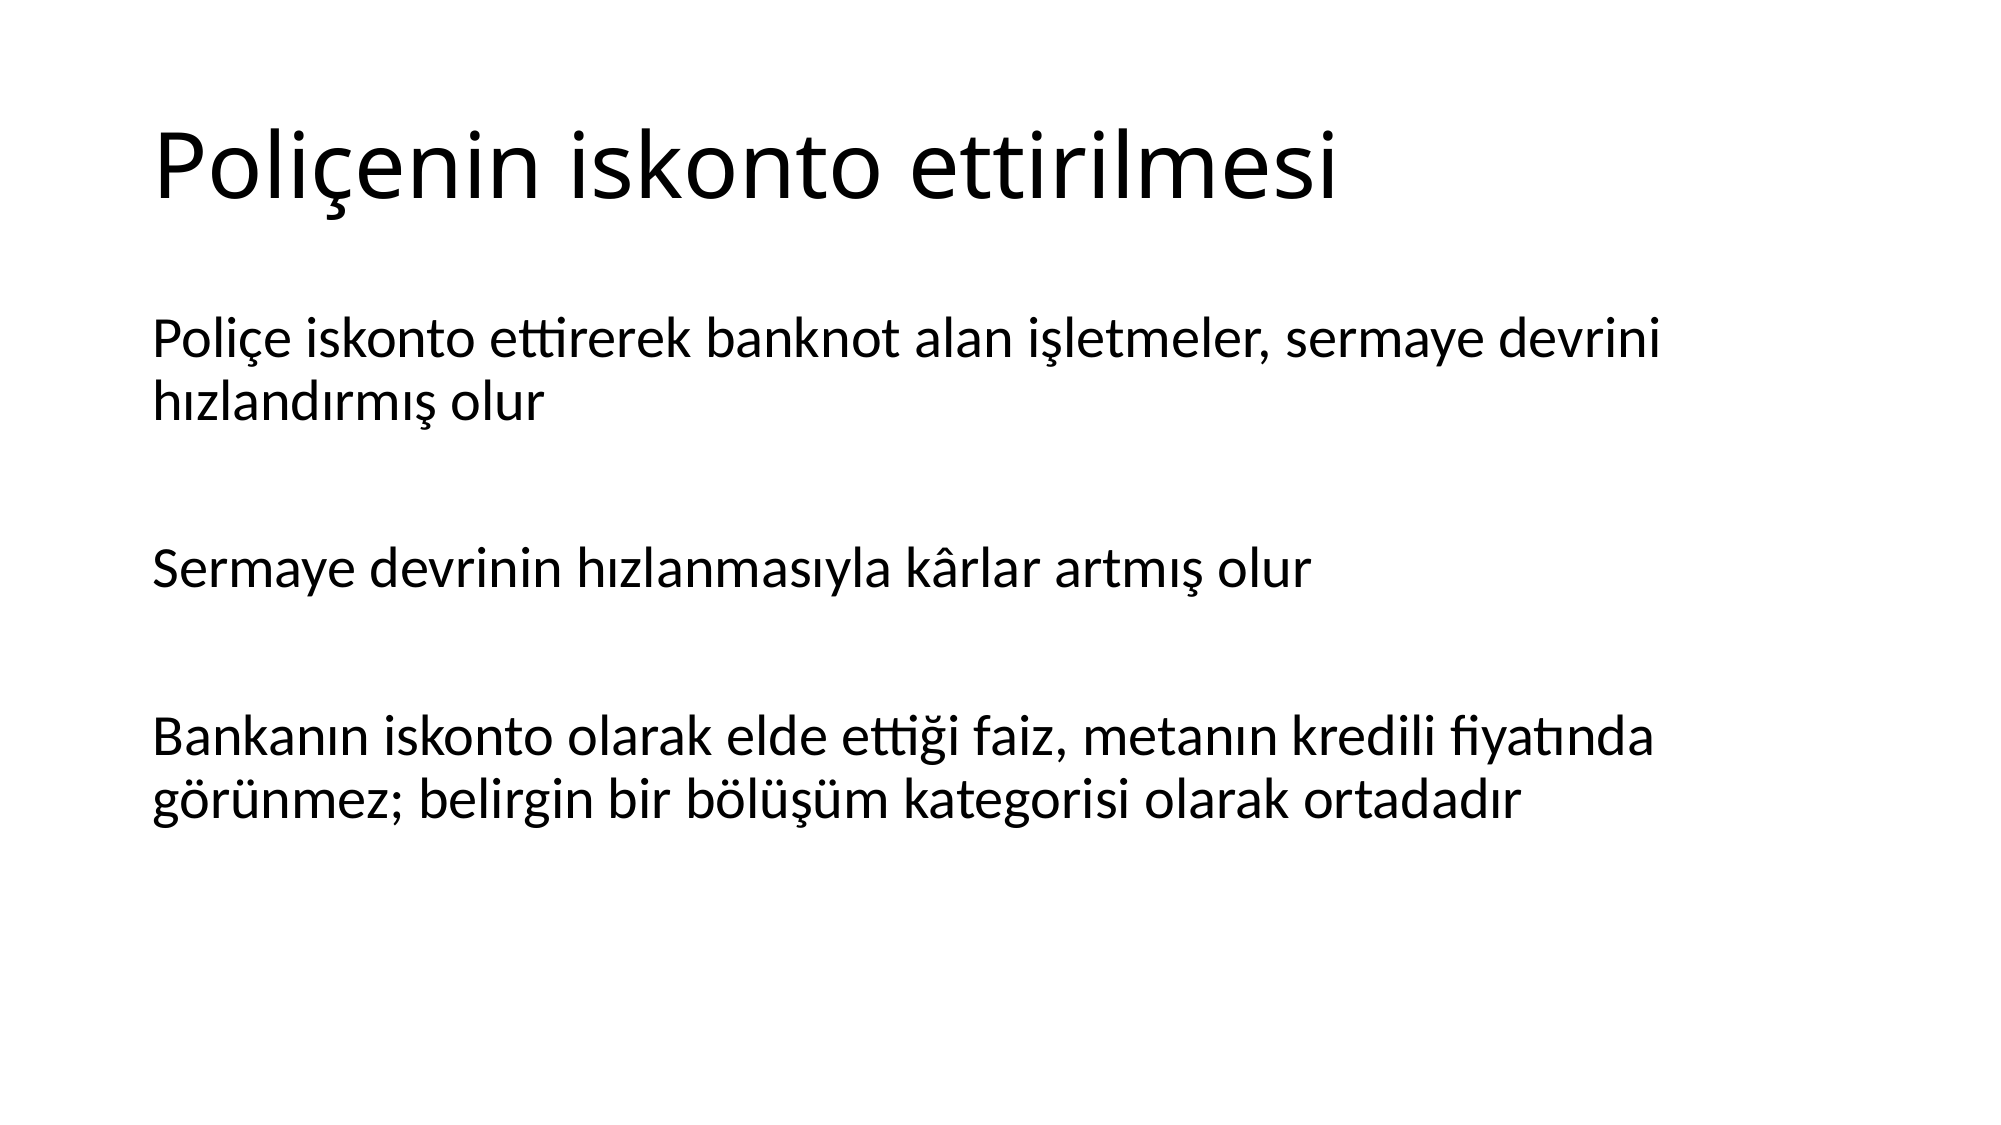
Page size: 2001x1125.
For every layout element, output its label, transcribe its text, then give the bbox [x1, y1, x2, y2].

title Poliçenin iskonto ettirilmesi [137, 59, 1863, 278]
list Poliçe iskonto ettirerek banknot alan işletmeler, sermaye devrini hızlandırmış olur Sermaye devrinin hızlanmasıyla kârlar artmış olur Bankanın iskonto olarak elde ettiği faiz, metanın kredili fiyatında görünmez; belirgin bir bölüşüm kategorisi olarak ortadadır [137, 299, 1863, 1014]
